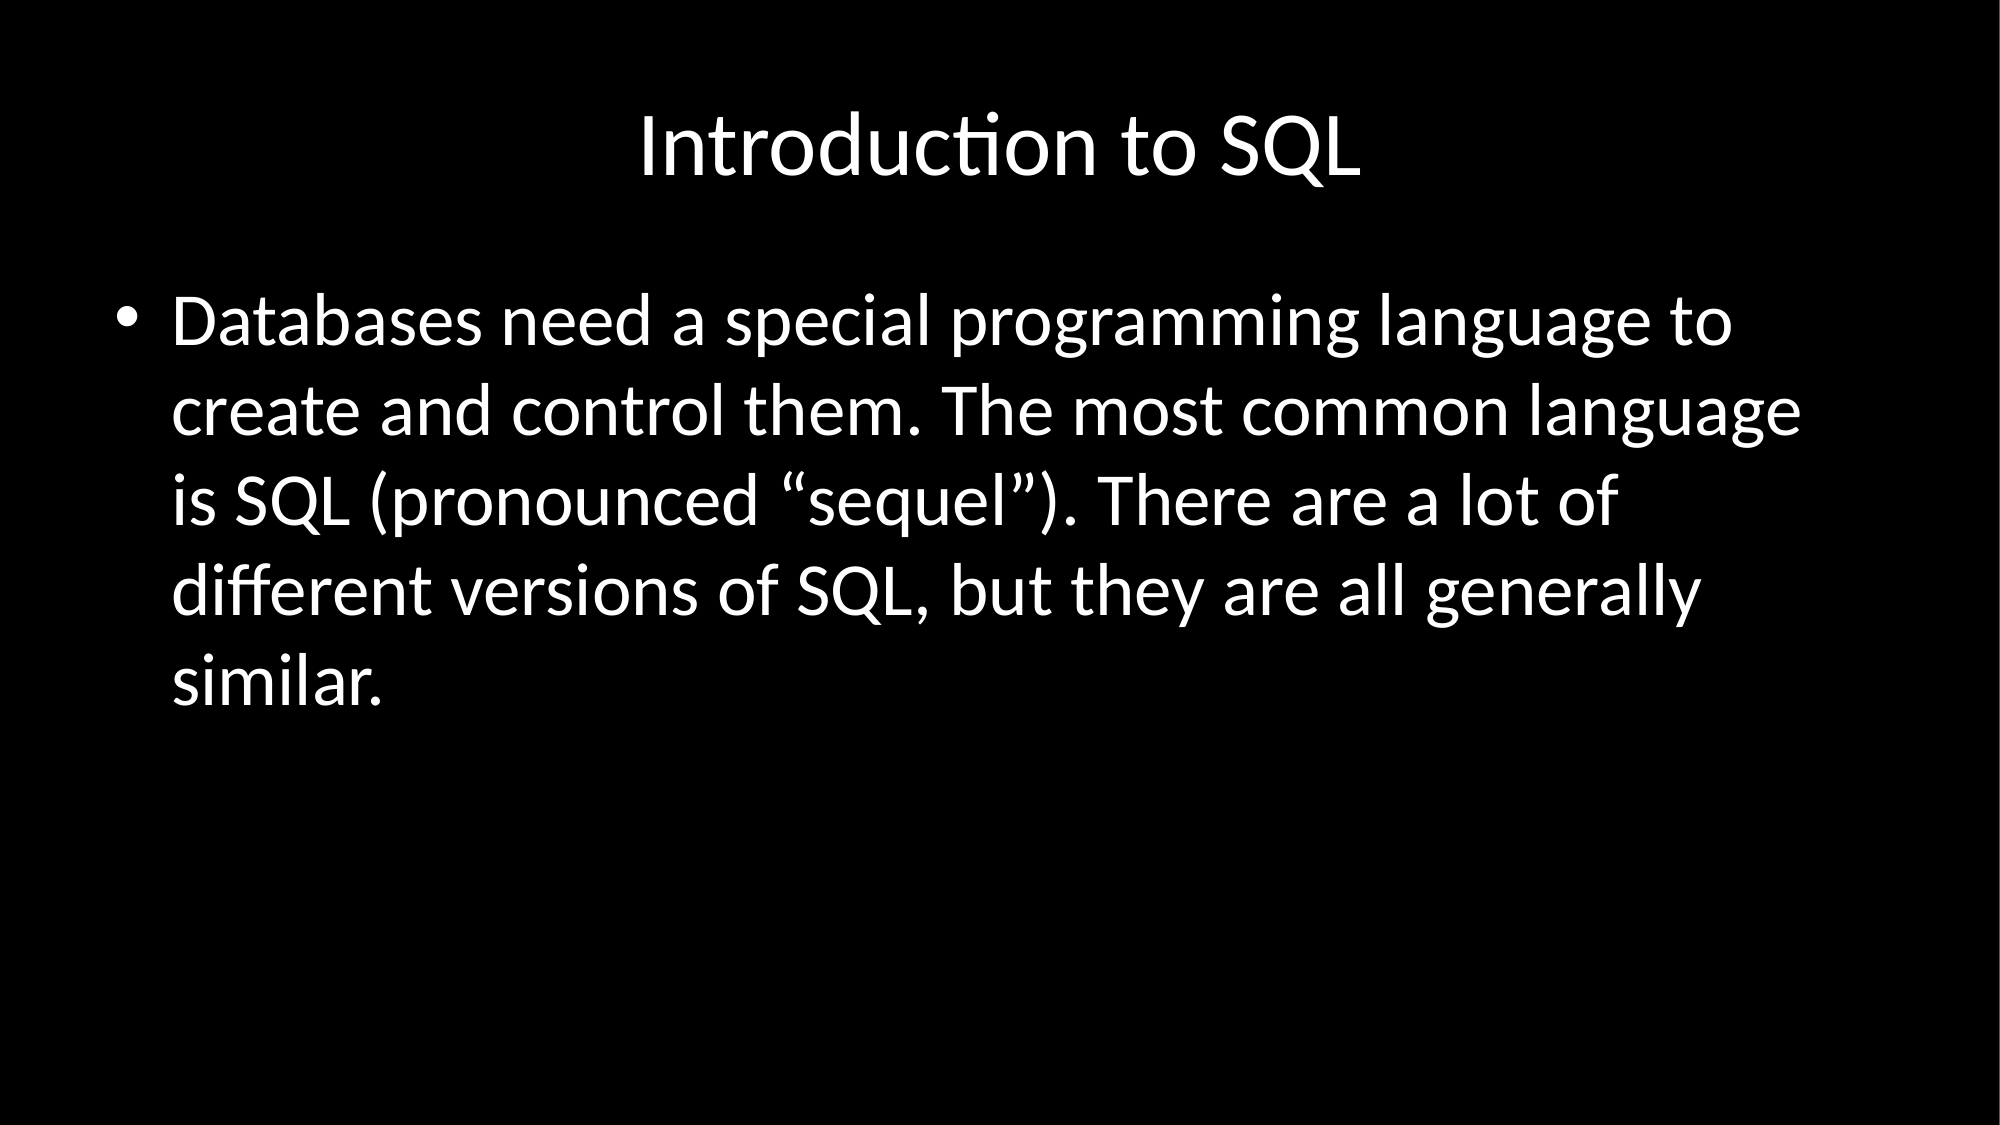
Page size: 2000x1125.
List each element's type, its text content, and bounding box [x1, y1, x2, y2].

list Databases need a special programming language to create and control them. The most common language is SQL (pronounced “sequel”). There are a lot of different versions of SQL, but they are all generally similar. [99, 262, 1863, 1005]
title Introduction to SQL [99, 45, 1900, 233]
